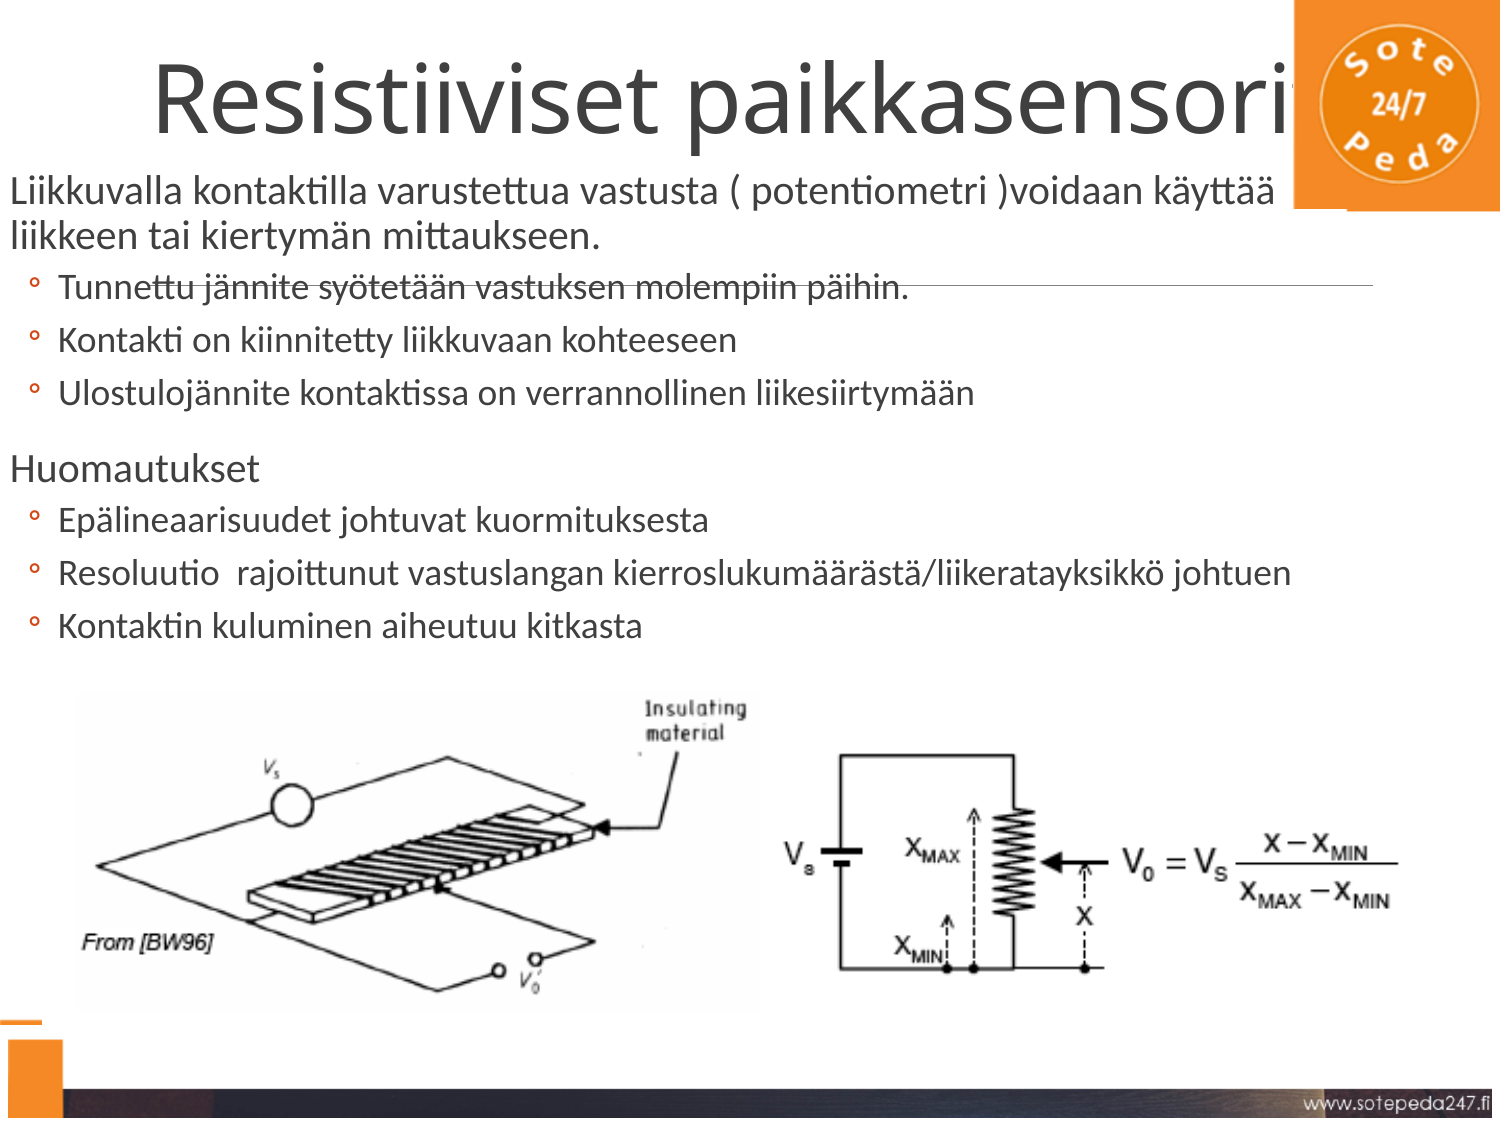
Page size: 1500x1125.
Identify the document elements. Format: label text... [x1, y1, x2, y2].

list Liikkuvalla kontaktilla varustettua vastusta ( potentiometri )voidaan käyttää liikkeen tai kiertymän mittaukseen. Tunnettu jännite syötetään vastuksen molempiin päihin. Kontakti on kiinnitetty liikkuvaan kohteeseen Ulostulojännite kontaktissa on verrannollinen liikesiirtymään Huomautukset Epälineaarisuudet johtuvat kuormituksesta Resoluutio rajoittunut vastuslangan kierroslukumäärästä/liikeratayksikkö johtuen Kontaktin kuluminen aiheutuu kitkasta [0, 161, 1345, 835]
picture [0, 0, 1500, 1125]
title Resistiiviset paikkasensorit [135, 47, 1290, 161]
